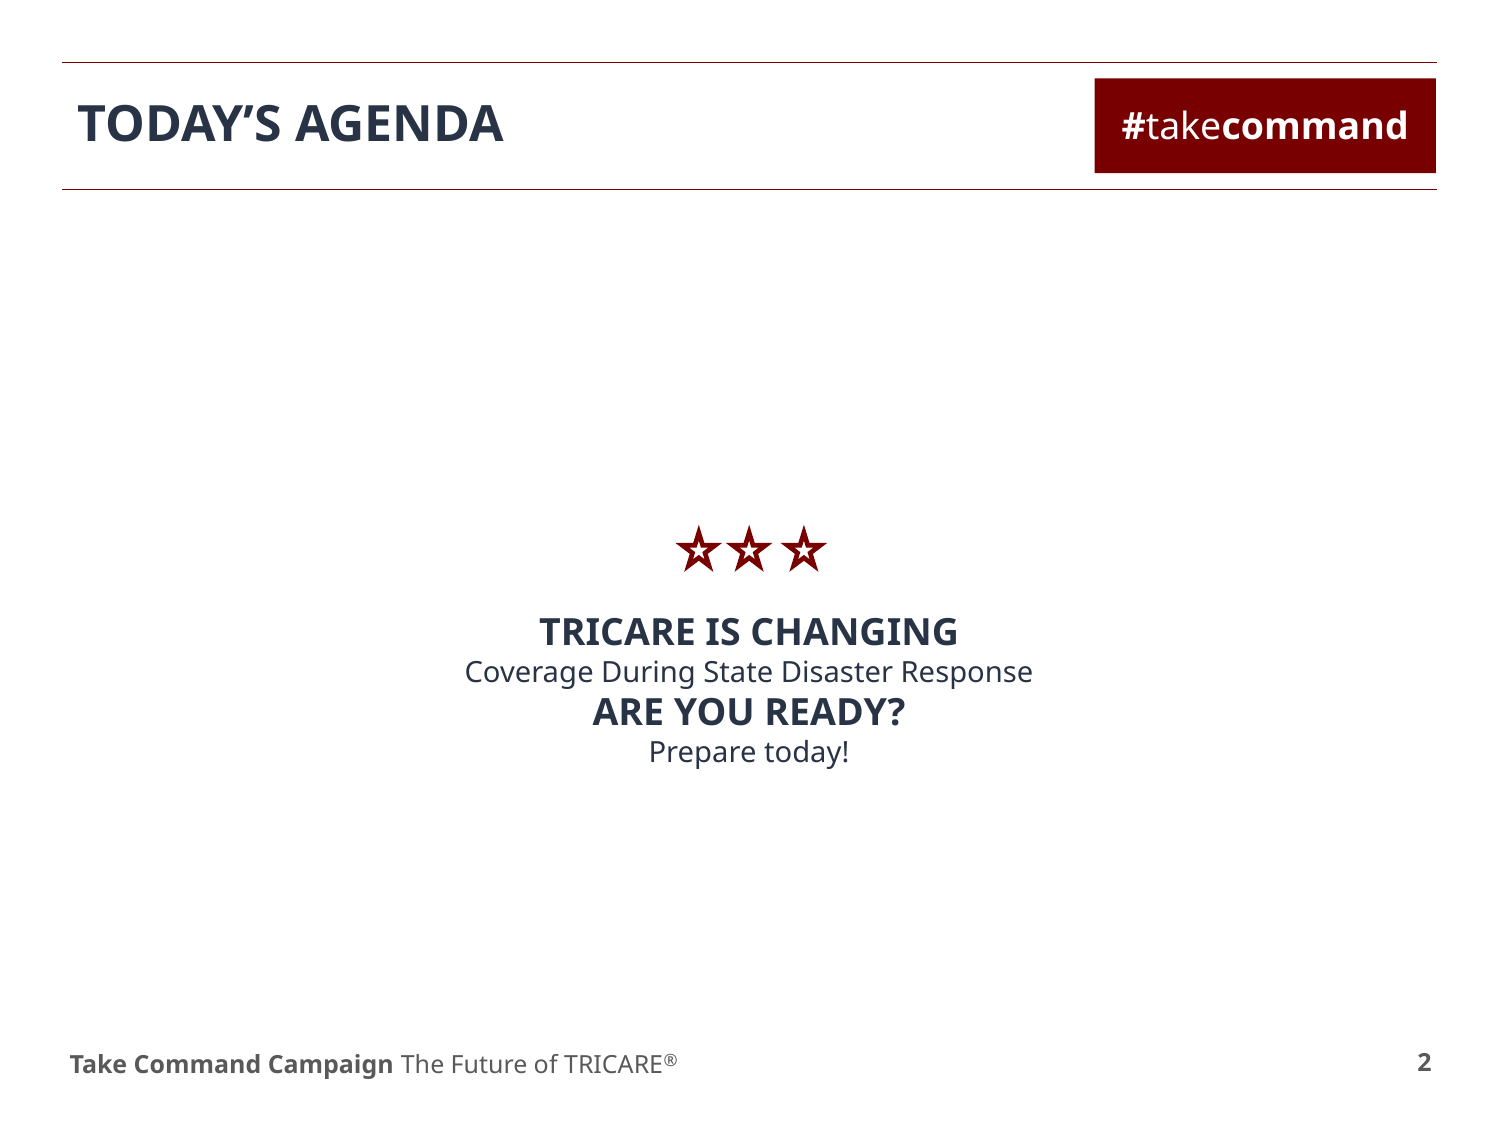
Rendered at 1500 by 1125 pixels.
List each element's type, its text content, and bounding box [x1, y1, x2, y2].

text_box TRICARE IS CHANGING Coverage During State Disaster Response ARE YOU READY? Prepare today! [266, 600, 1232, 799]
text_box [682, 532, 821, 566]
title TODAY’S AGENDA [62, 59, 1095, 190]
